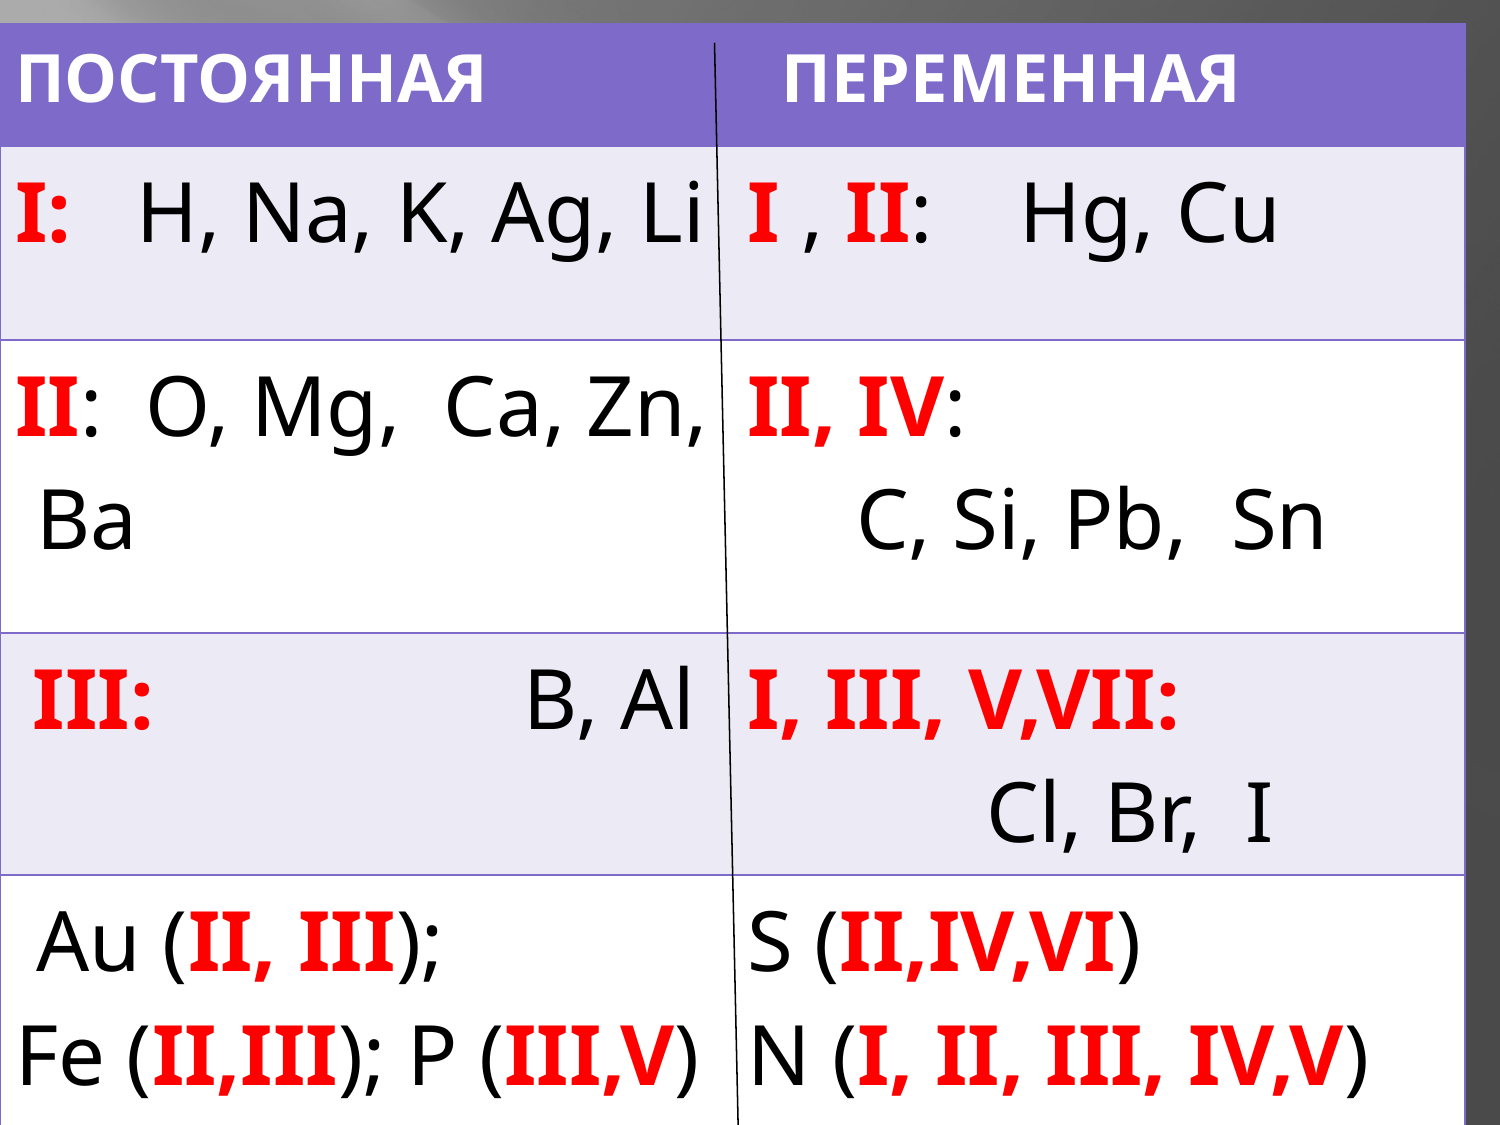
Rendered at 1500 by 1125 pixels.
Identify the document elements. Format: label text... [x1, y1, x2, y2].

table_cell II, IV: C, Si, Pb, Sn [782, 341, 1464, 632]
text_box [714, 42, 739, 1125]
table_cell I , II: Hg, Cu [782, 147, 1464, 339]
table_header ПОСТОЯННАЯ [1, 24, 732, 146]
table_cell II: O, Mg, Ca, Zn, Ba [1, 341, 714, 632]
table_cell S (II,IV,VI) N (I, II, III, IV,V) [782, 876, 1464, 1125]
table_cell I: H, Na, K, Ag, Li [1, 147, 714, 339]
table_cell III: B, Al [1, 634, 714, 874]
table_cell I, III, V,VII: Cl, Br, I [782, 634, 1464, 874]
table_cell Au (II, III); Fe (II,III); P (III,V) [1, 876, 714, 1125]
table_header ПЕРЕМЕННАЯ [732, 24, 1464, 146]
